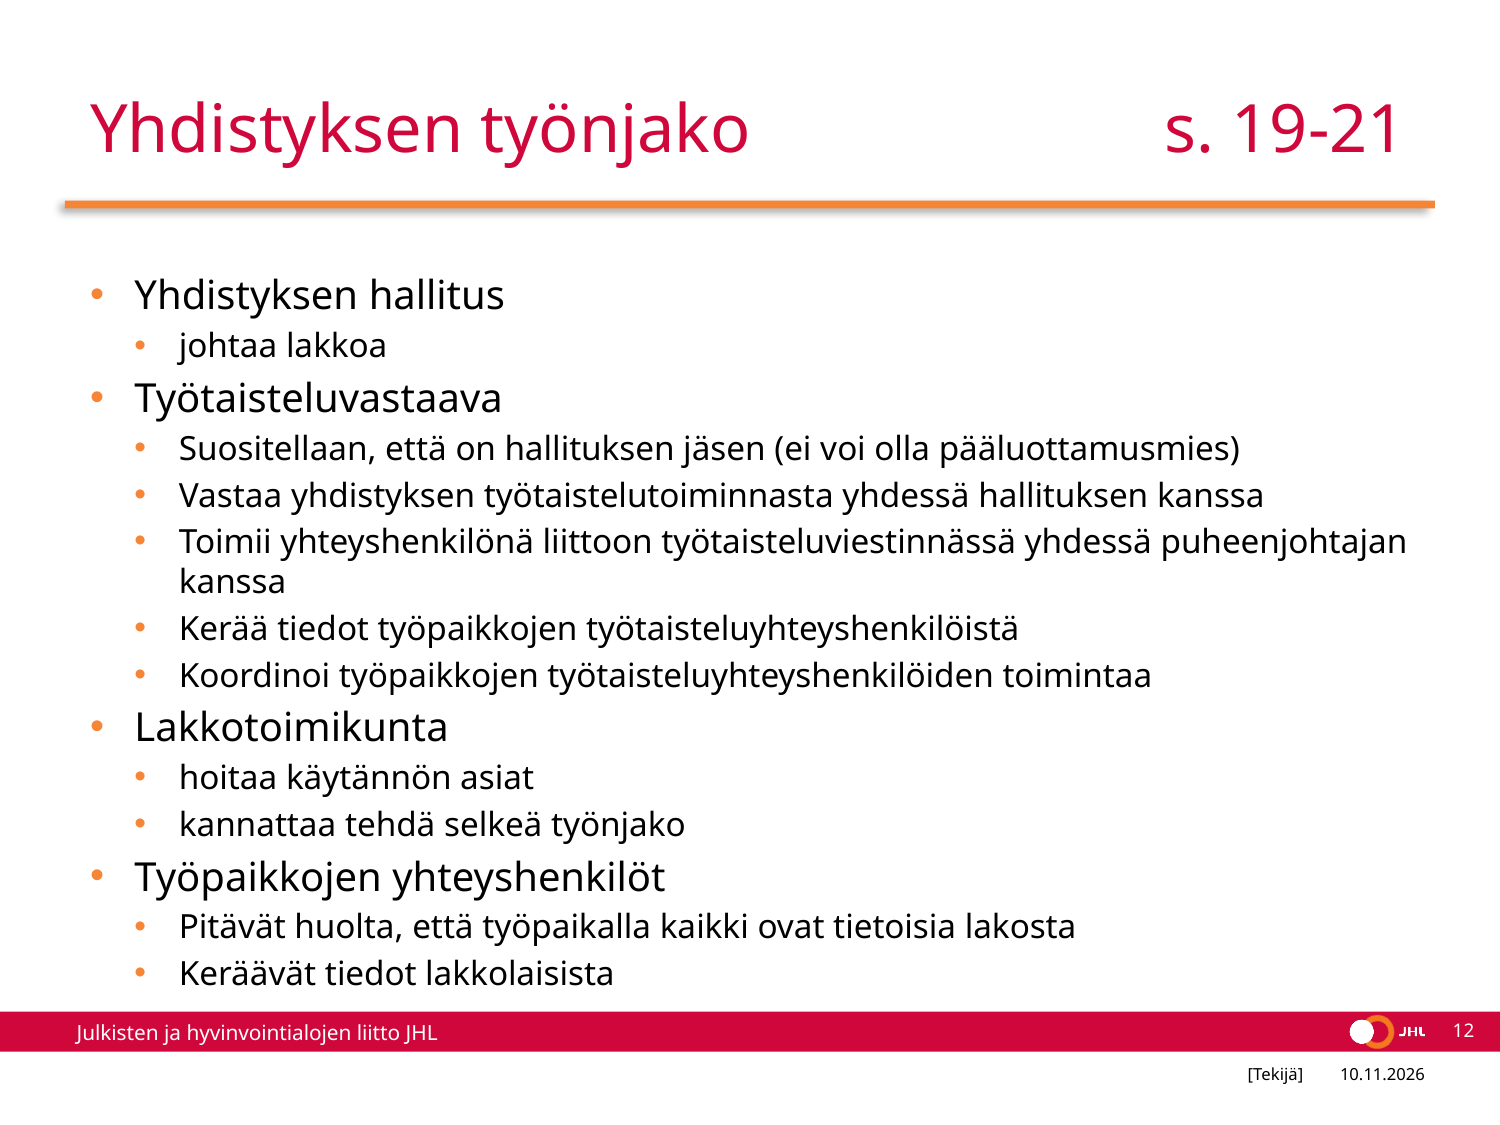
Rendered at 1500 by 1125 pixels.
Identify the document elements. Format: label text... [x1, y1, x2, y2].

footer [Tekijä] [843, 1056, 1319, 1092]
list Yhdistyksen hallitus johtaa lakkoa Työtaisteluvastaava Suositellaan, että on hallituksen jäsen (ei voi olla pääluottamusmies) Vastaa yhdistyksen työtaistelutoiminnasta yhdessä hallituksen kanssa Toimii yhteyshenkilönä liittoon työtaisteluviestinnässä yhdessä puheenjohtajan kanssa Kerää tiedot työpaikkojen työtaisteluyhteyshenkilöistä Koordinoi työpaikkojen työtaisteluyhteyshenkilöiden toimintaa Lakkotoimikunta hoitaa käytännön asiat kannattaa tehdä selkeä työnjako Työpaikkojen yhteyshenkilöt Pitävät huolta, että työpaikalla kaikki ovat tietoisia lakosta Keräävät tiedot lakkolaisista [75, 262, 1425, 1005]
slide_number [1319, 1056, 1425, 1092]
picture [1349, 1011, 1425, 1052]
title Yhdistyksen työnjako s. 19-21 [75, 32, 1425, 220]
slide_number 12 [1431, 1011, 1496, 1047]
